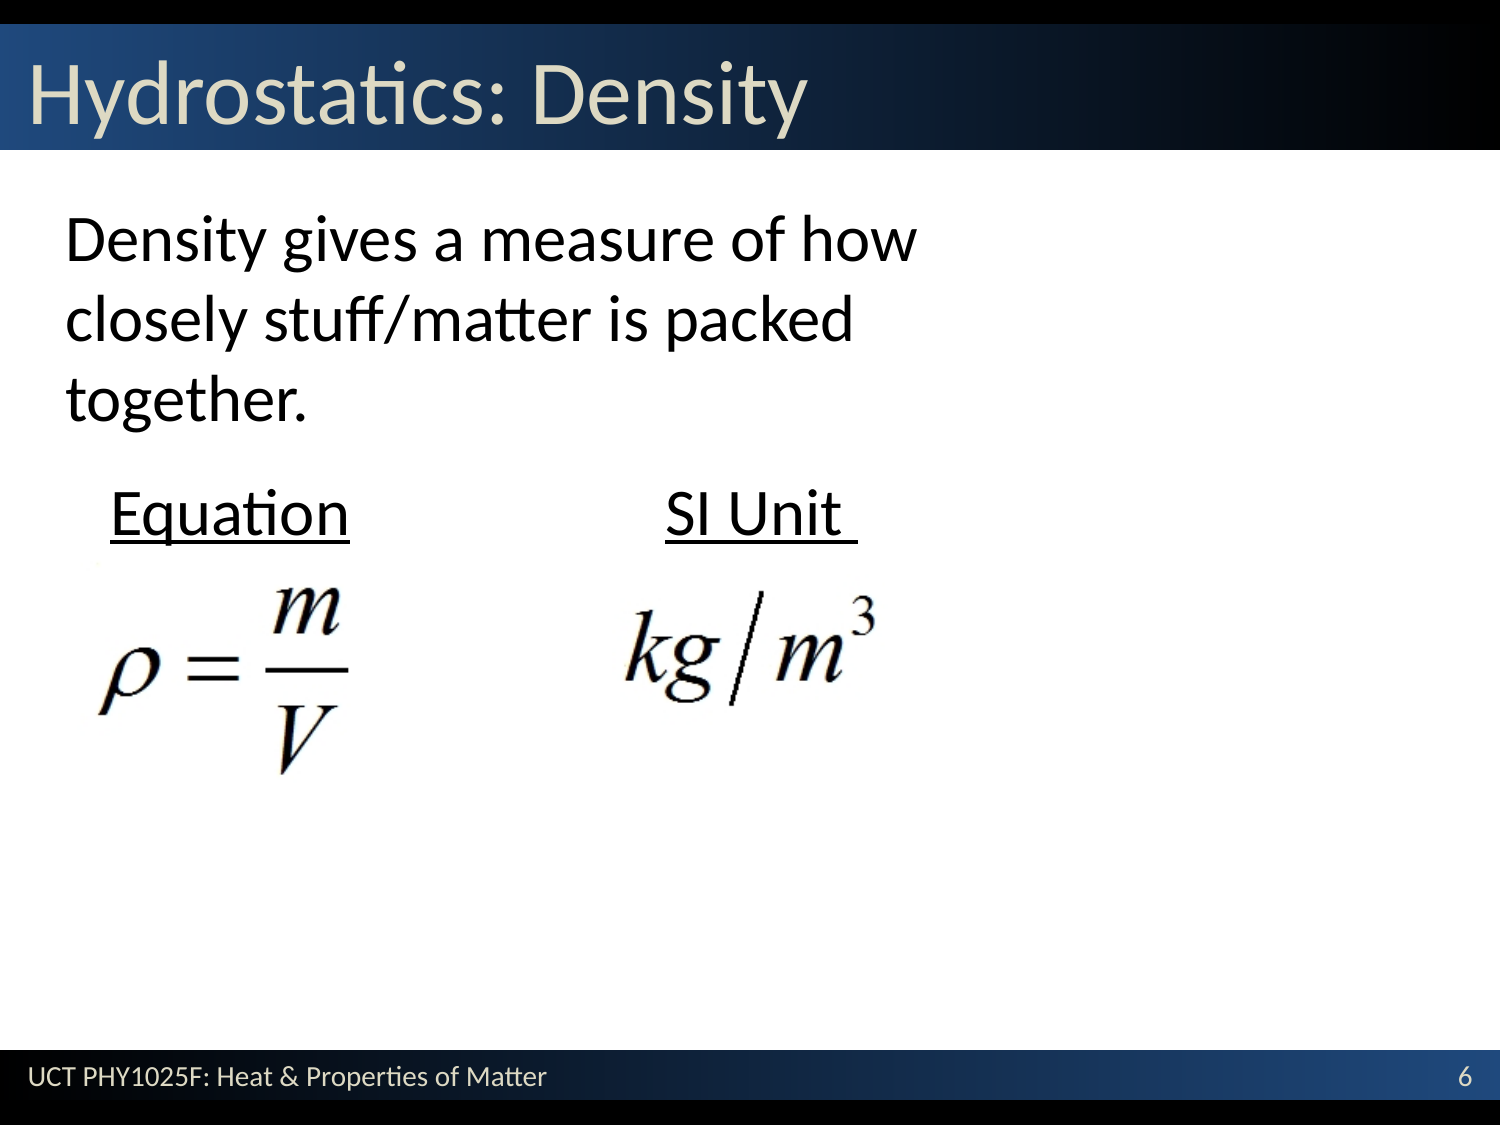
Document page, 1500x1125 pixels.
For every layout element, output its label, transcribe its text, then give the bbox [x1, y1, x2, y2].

text_box Density gives a measure of how closely stuff/matter is packed together. Equation SI Unit [50, 187, 1050, 1013]
picture [75, 560, 397, 800]
title Hydrostatics: Density [12, 24, 1488, 150]
picture [612, 574, 897, 725]
